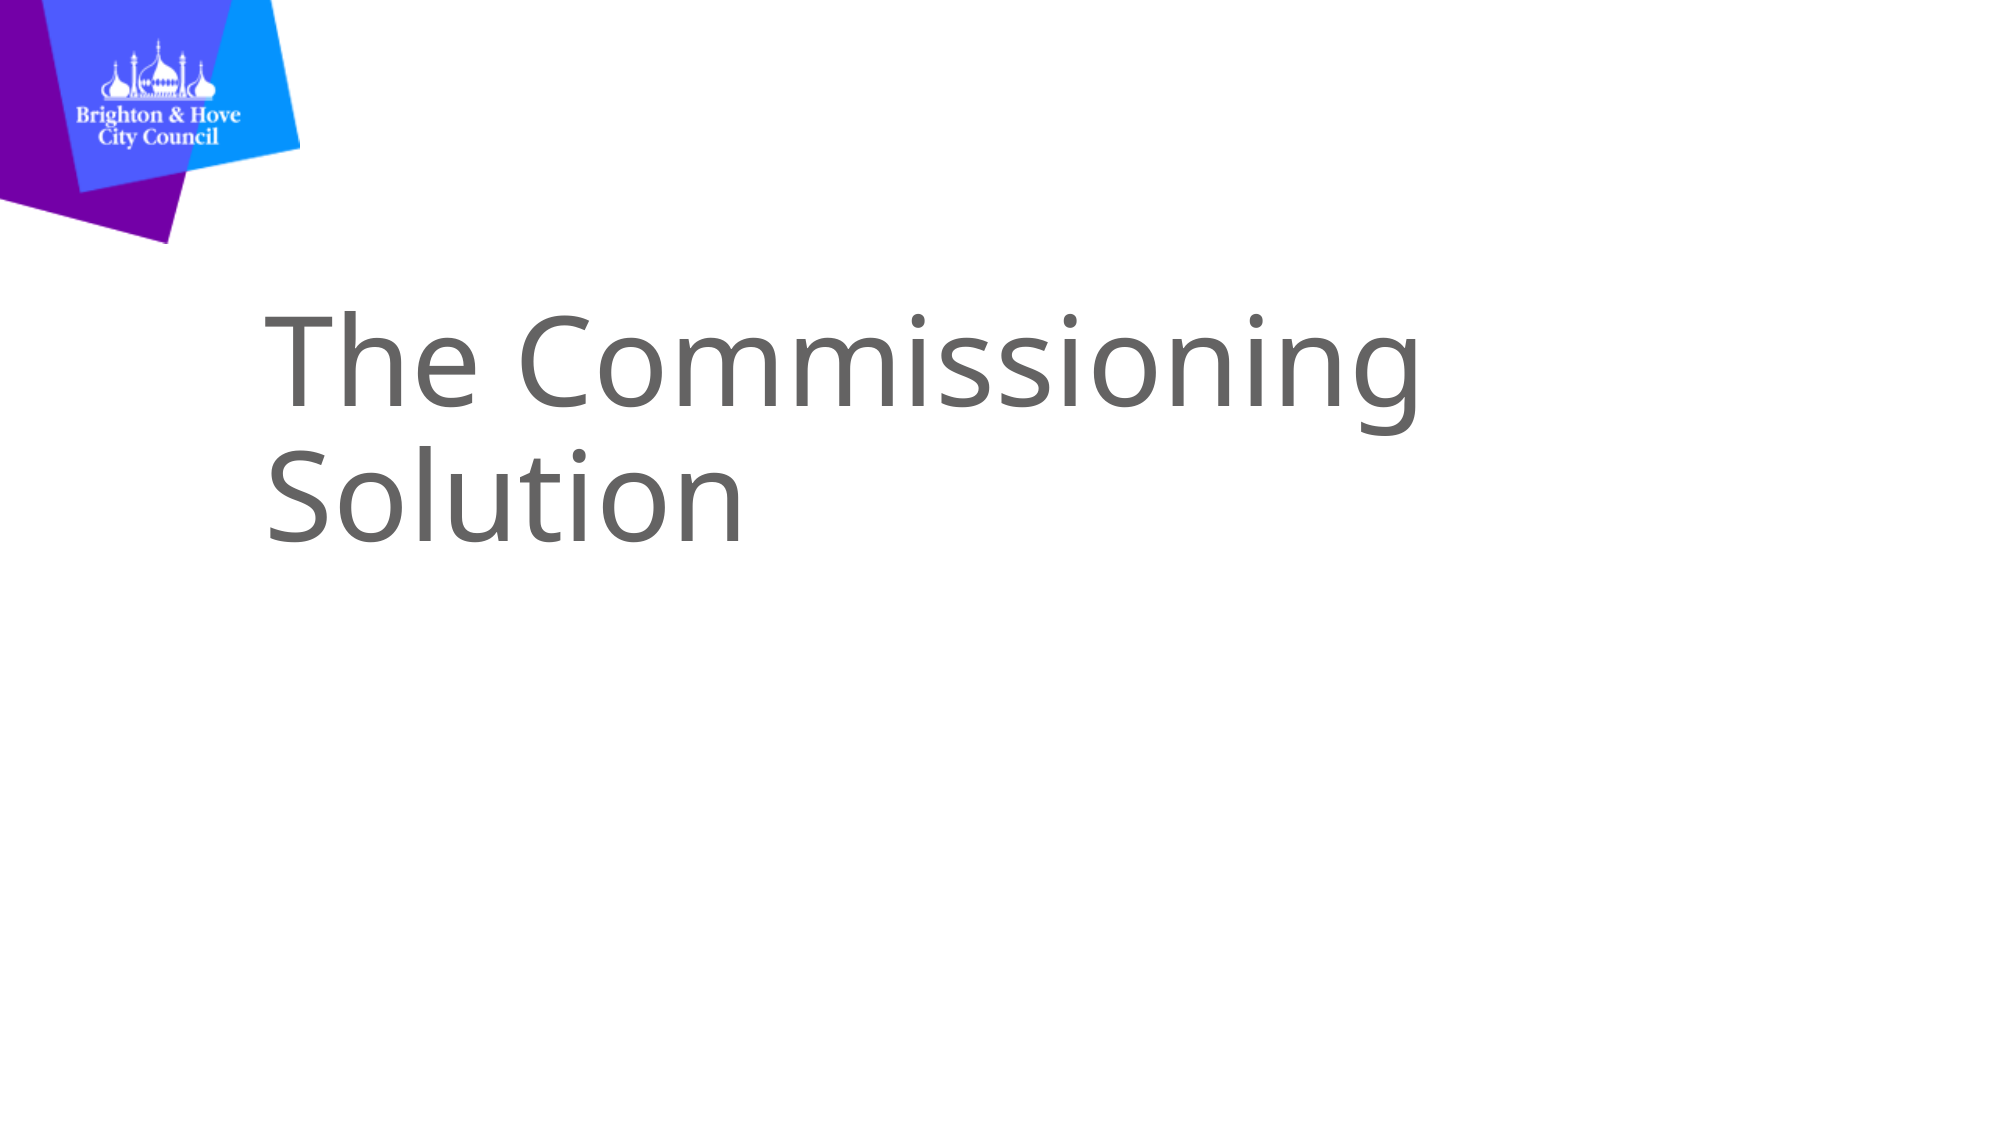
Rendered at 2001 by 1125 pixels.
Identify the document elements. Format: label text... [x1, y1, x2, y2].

title The Commissioning Solution [249, 184, 1750, 576]
picture [0, 0, 300, 244]
